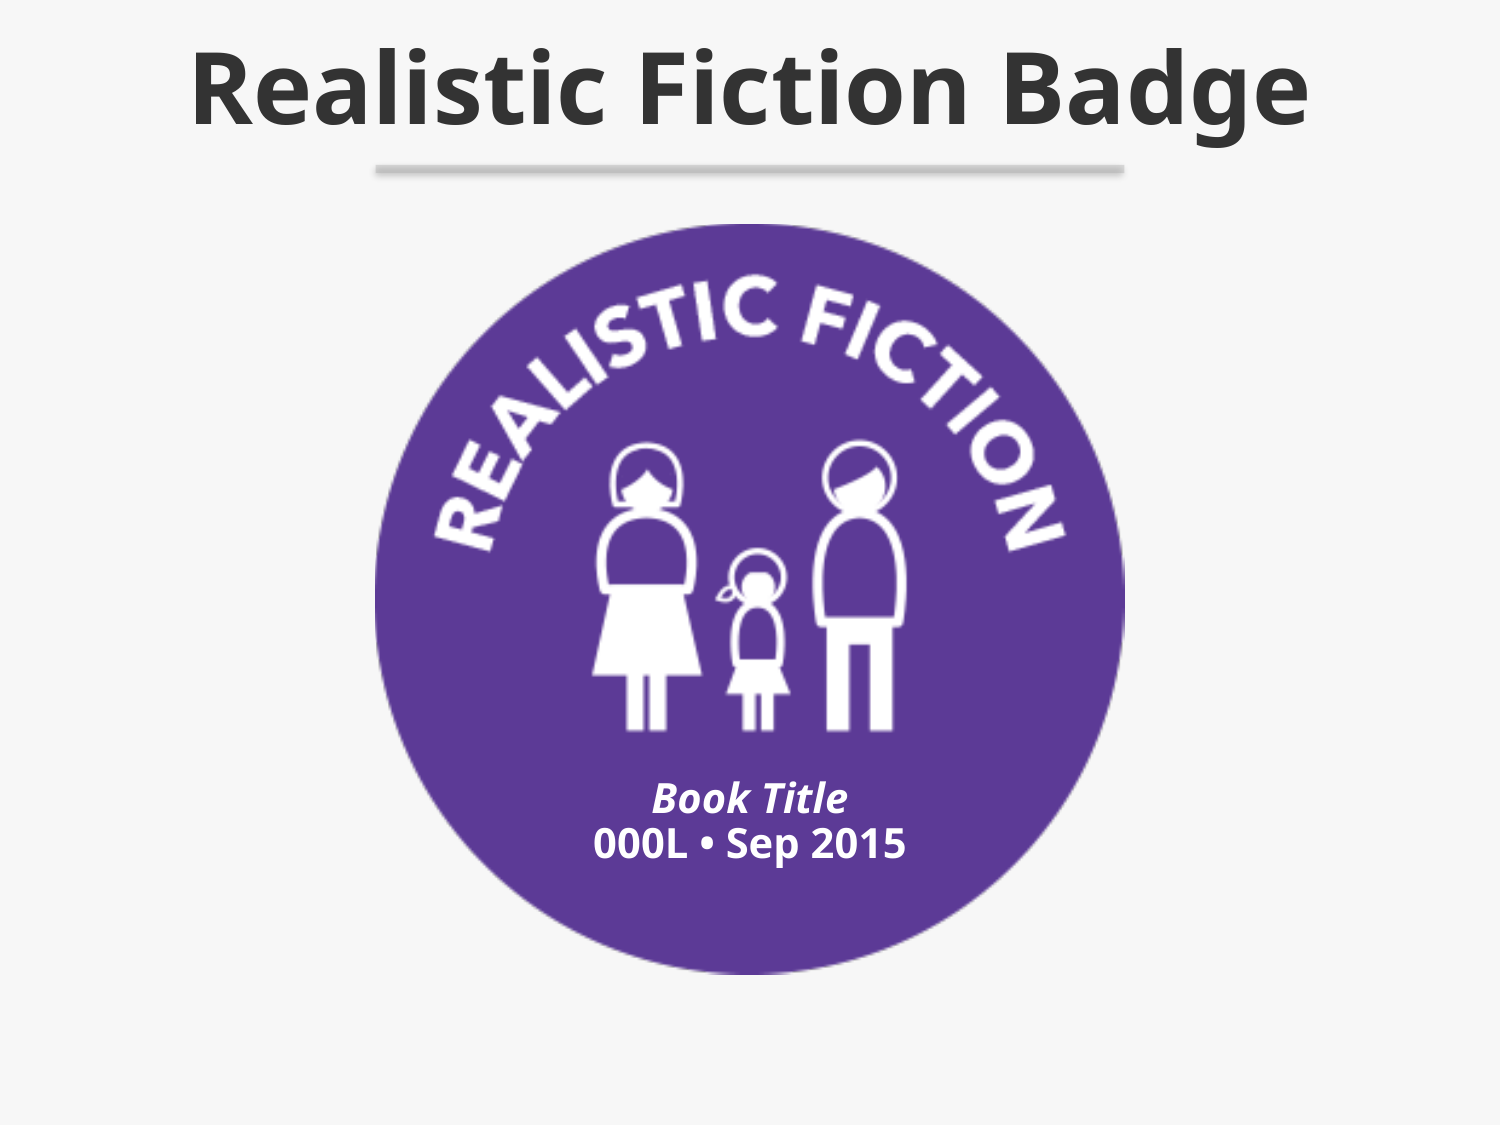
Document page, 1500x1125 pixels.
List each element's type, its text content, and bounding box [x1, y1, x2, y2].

text_box Realistic Fiction Badge [0, 17, 1500, 152]
picture [374, 224, 1126, 976]
